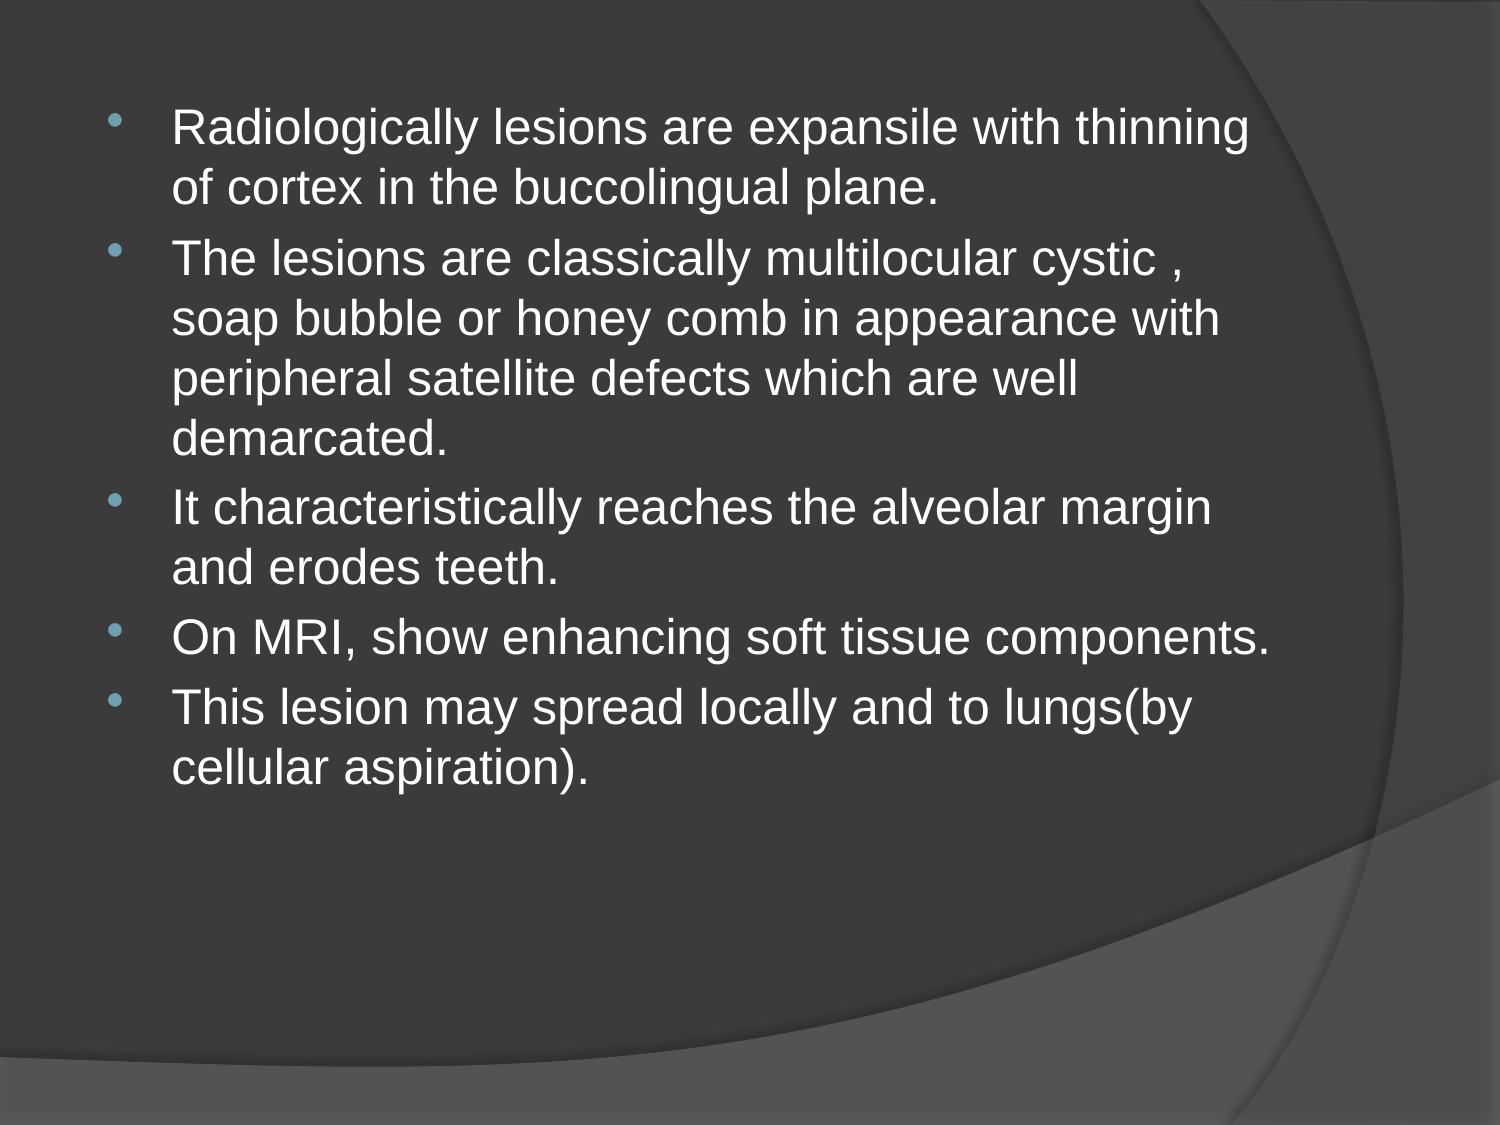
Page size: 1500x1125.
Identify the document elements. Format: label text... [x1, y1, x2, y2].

list Radiologically lesions are expansile with thinning of cortex in the buccolingual plane. The lesions are classically multilocular cystic , soap bubble or honey comb in appearance with peripheral satellite defects which are well demarcated. It characteristically reaches the alveolar margin and erodes teeth. On MRI, show enhancing soft tissue components. This lesion may spread locally and to lungs(by cellular aspiration). [87, 87, 1313, 988]
title [75, 45, 1300, 233]
